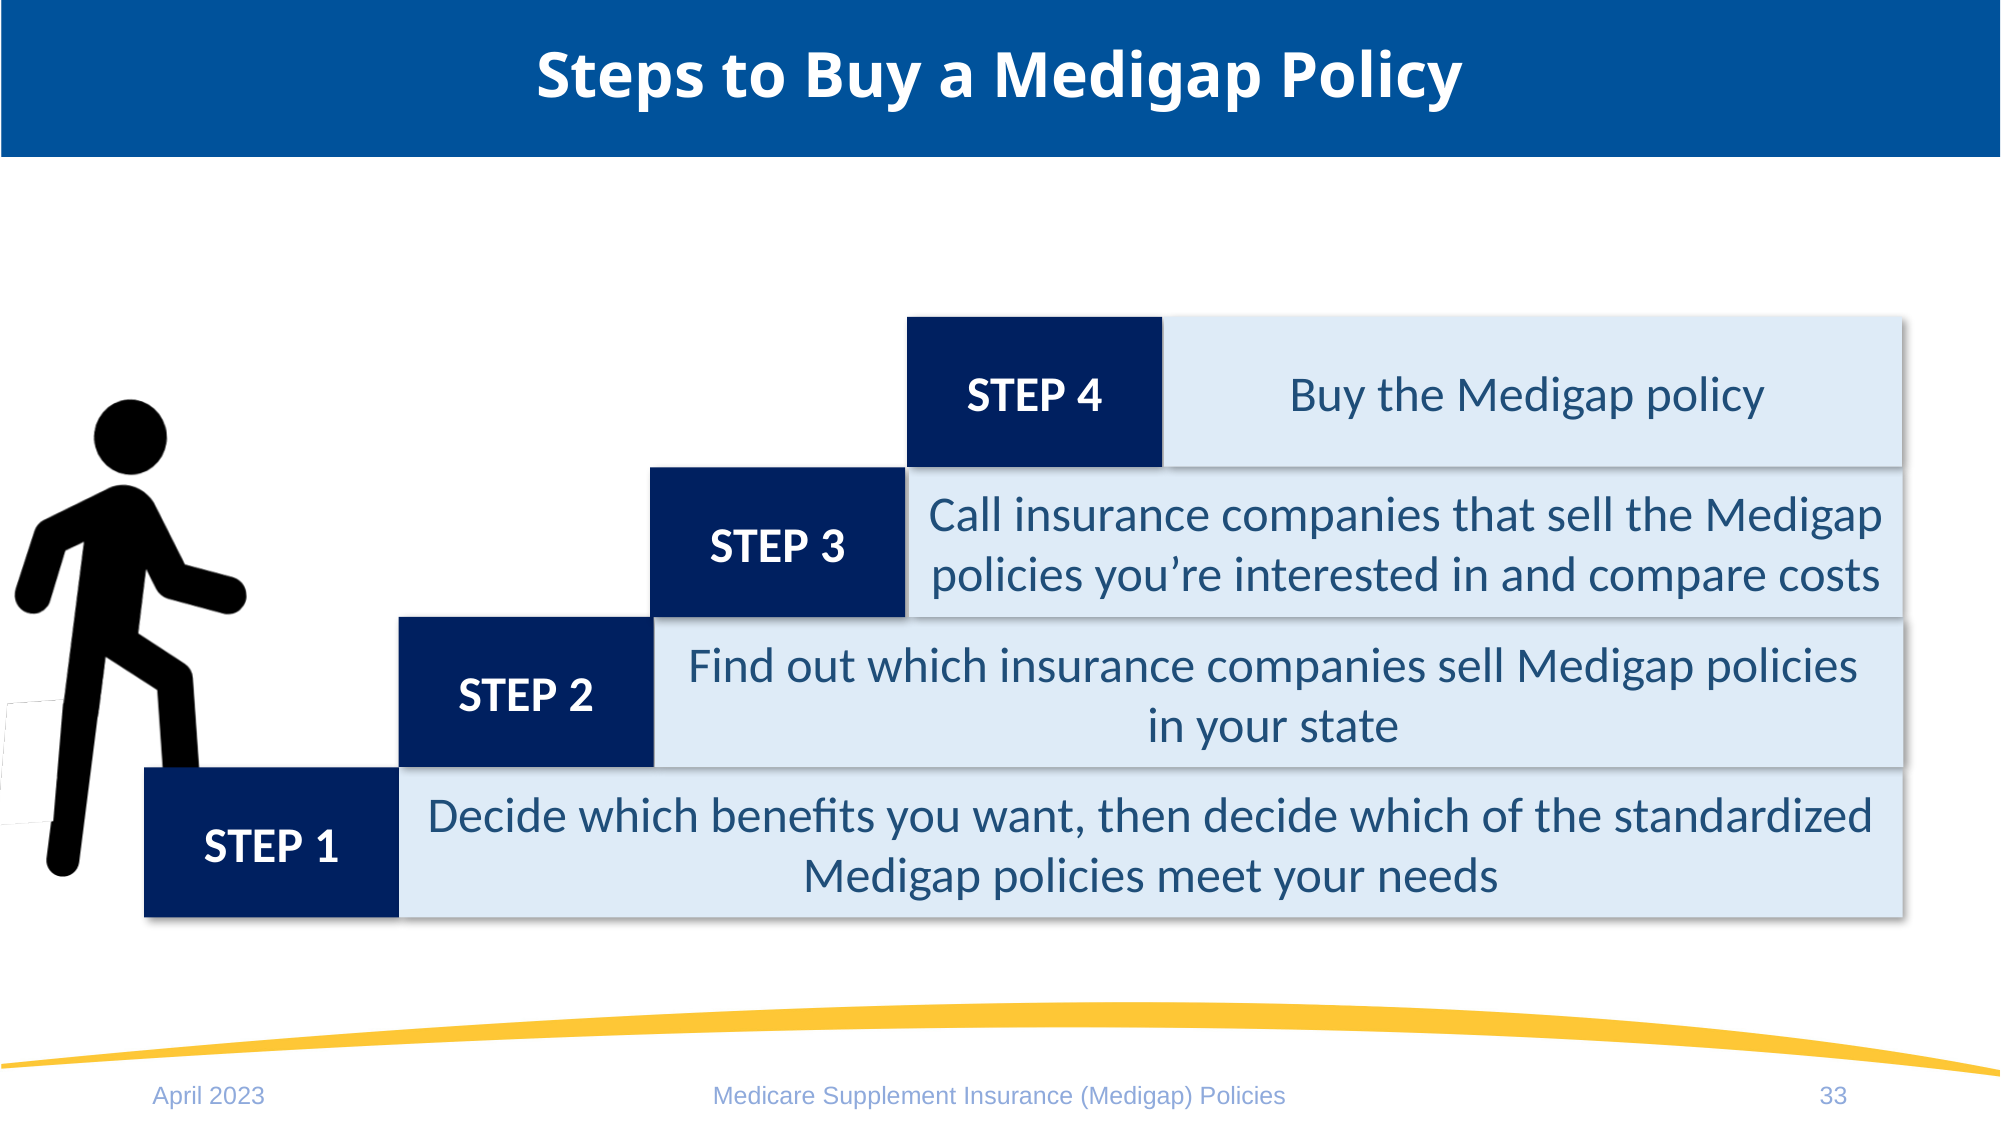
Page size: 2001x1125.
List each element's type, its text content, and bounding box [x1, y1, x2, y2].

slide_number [137, 1065, 588, 1125]
text_box Find out which insurance companies sell Medigap policies in your state [654, 627, 1904, 768]
title Steps to Buy a Medigap Policy [0, 0, 2000, 155]
text_box Call insurance companies that sell the Medigap policies you’re interested in and compare costs [908, 474, 1904, 618]
text_box Decide which benefits you want, then decide which of the standardized Medigap policies meet your needs [398, 773, 1904, 918]
text_box STEP 3 [649, 466, 906, 618]
footer Medicare Supplement Insurance (Medigap) Policies [662, 1065, 1338, 1125]
text_box STEP 1 [143, 766, 397, 918]
text_box Buy the Medigap policy [1163, 316, 1903, 468]
text_box STEP 2 [398, 616, 652, 768]
picture [0, 0, 2001, 1125]
slide_number 33 [1412, 1065, 1863, 1125]
text_box STEP 4 [906, 316, 1163, 468]
